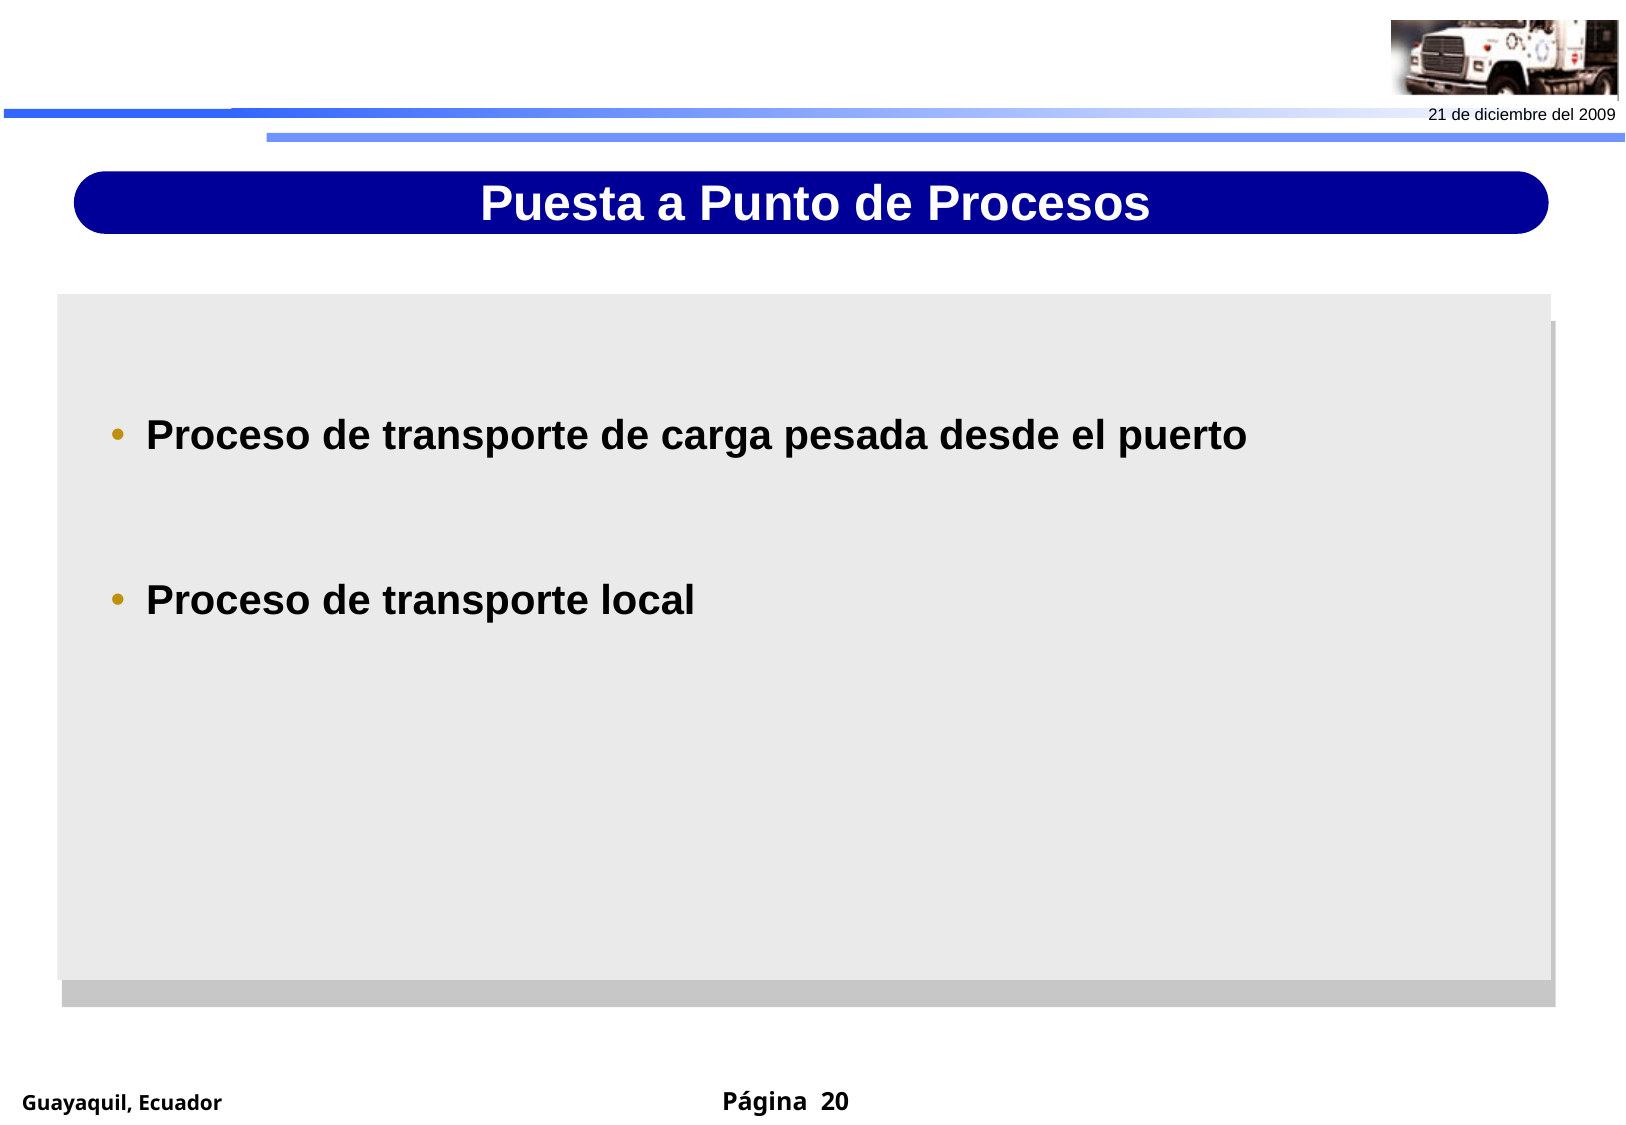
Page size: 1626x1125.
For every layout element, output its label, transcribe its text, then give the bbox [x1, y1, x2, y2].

picture [1391, 20, 1619, 101]
text_box Puesta a Punto de Procesos [85, 170, 1547, 238]
text_box [73, 178, 85, 227]
picture [57, 293, 1559, 1022]
